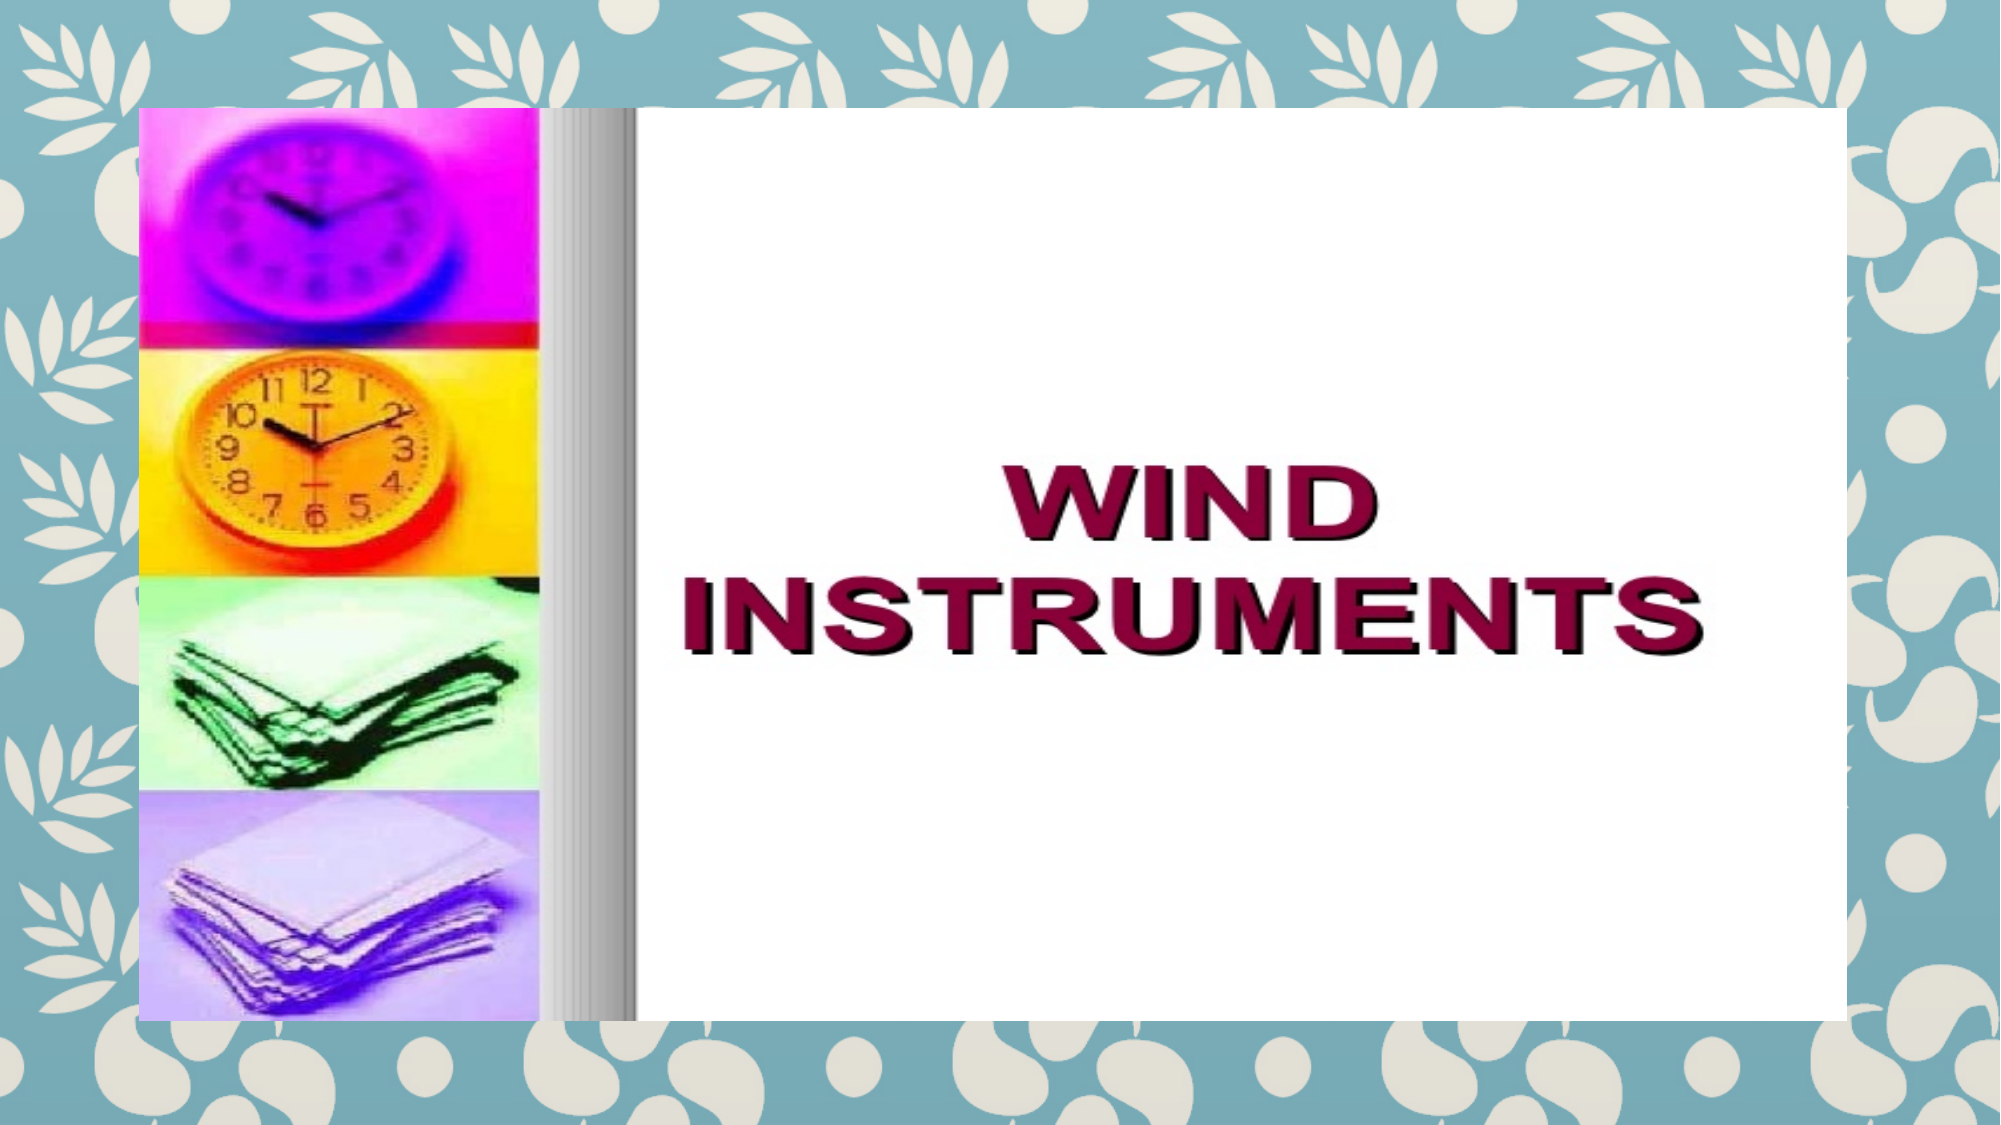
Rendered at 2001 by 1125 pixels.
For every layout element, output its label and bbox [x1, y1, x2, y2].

picture [139, 108, 1847, 1021]
